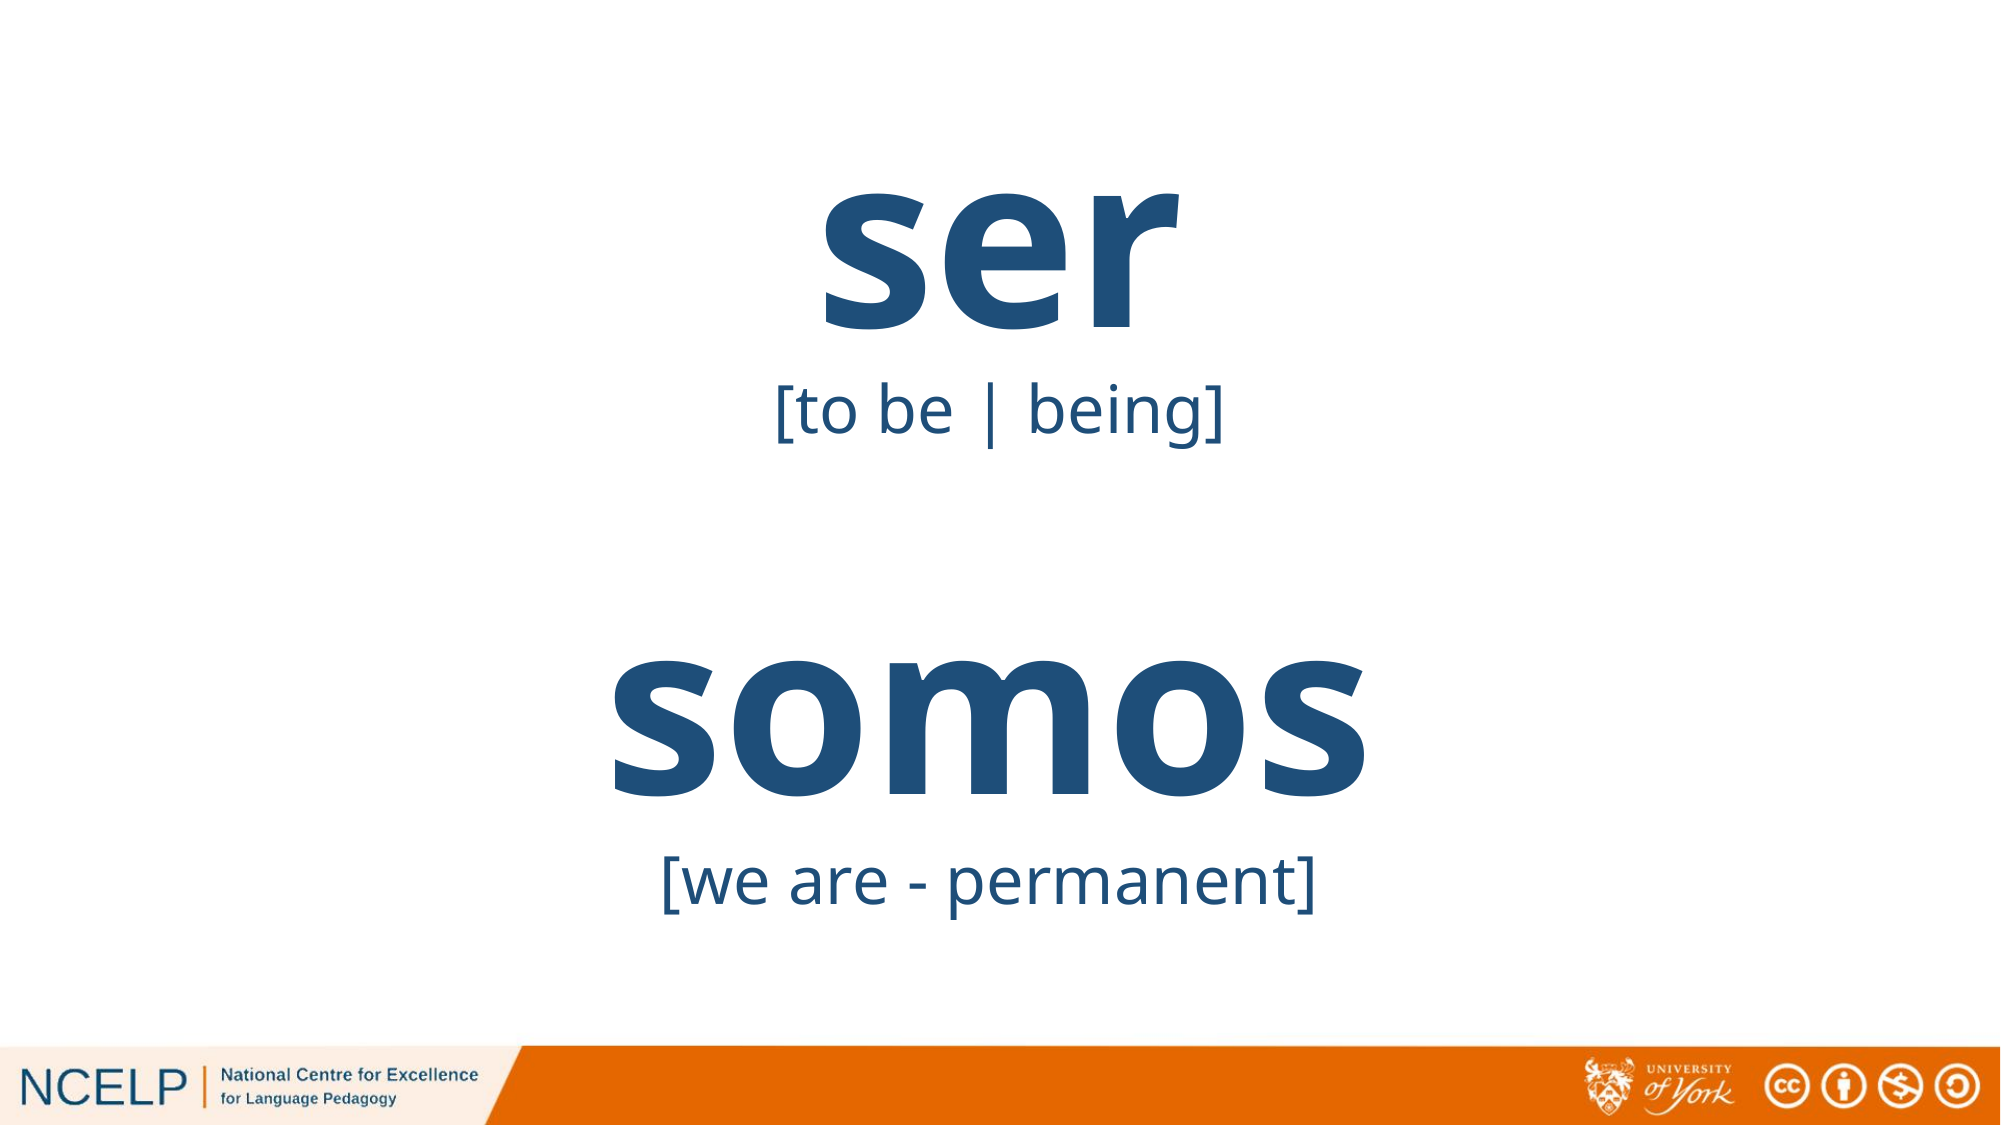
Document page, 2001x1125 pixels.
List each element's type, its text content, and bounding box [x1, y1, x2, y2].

text_box [we are - permanent] [0, 830, 1989, 927]
text_box [to be | being] [0, 359, 2000, 456]
title ser [137, 172, 1863, 359]
picture [0, 0, 2001, 1125]
text_box somos [0, 547, 1989, 830]
